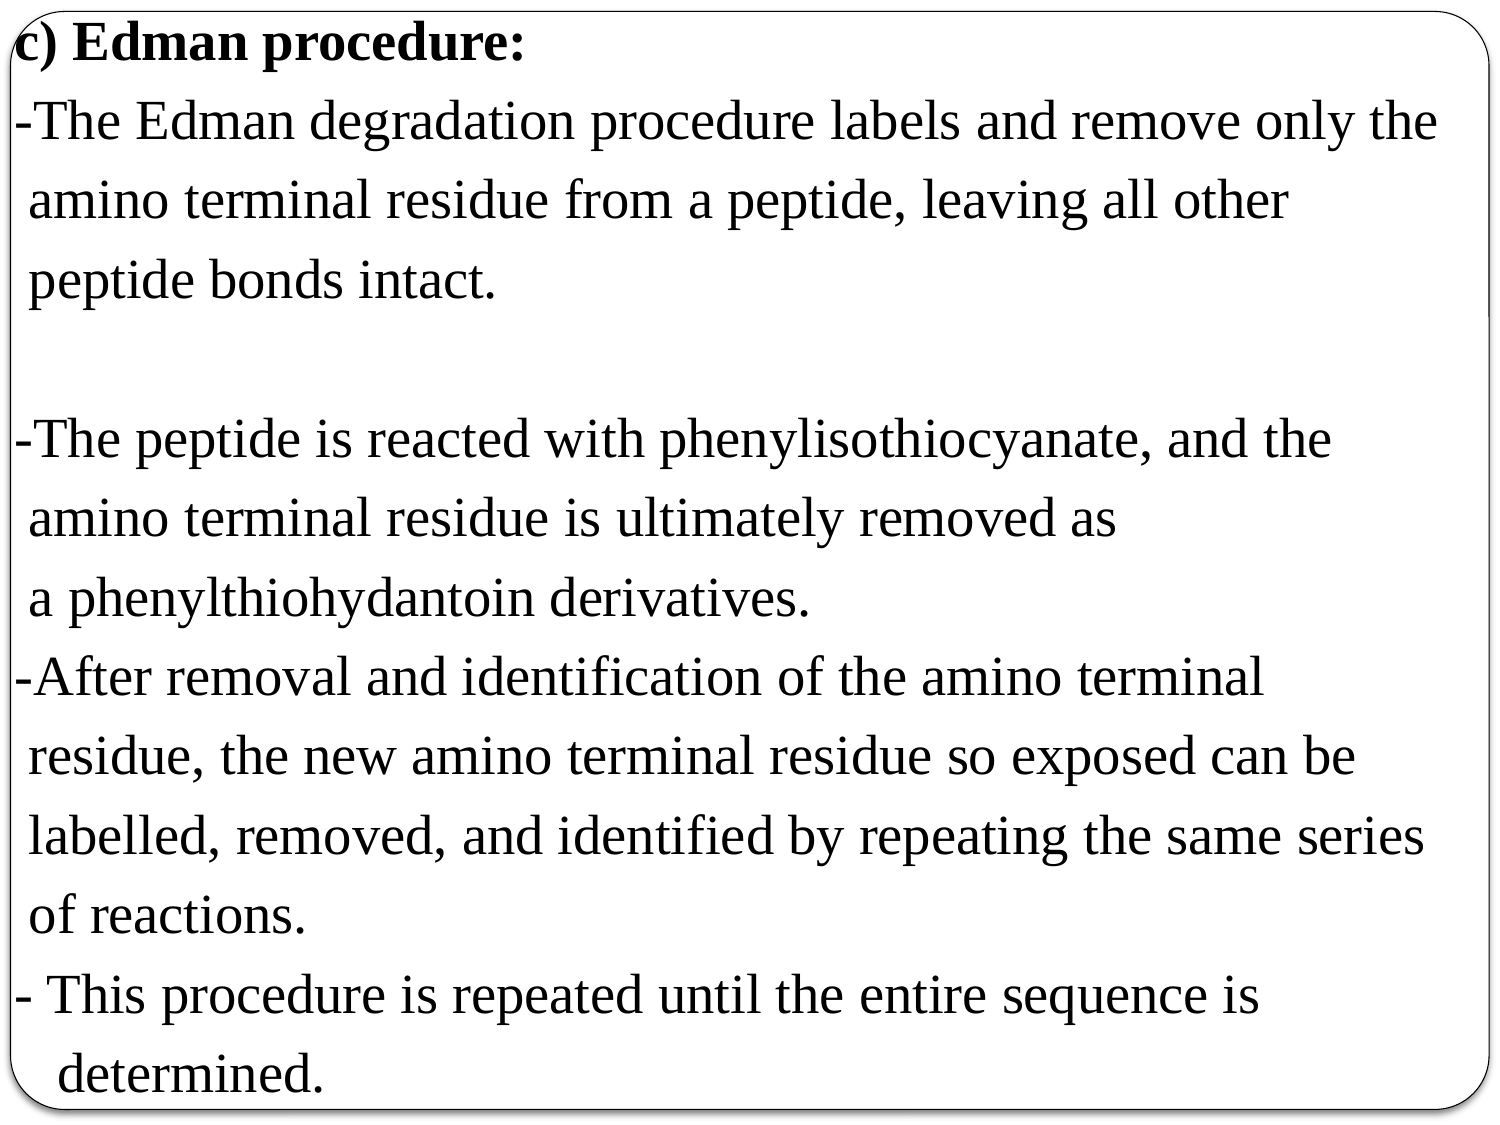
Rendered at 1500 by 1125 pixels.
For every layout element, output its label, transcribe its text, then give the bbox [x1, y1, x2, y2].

list c) Edman procedure: -The Edman degradation procedure labels and remove only the amino terminal residue from a peptide, leaving all other peptide bonds intact. -The peptide is reacted with phenylisothiocyanate, and the amino terminal residue is ultimately removed as a phenylthiohydantoin derivatives. -After removal and identification of the amino terminal residue, the new amino terminal residue so exposed can be labelled, removed, and identified by repeating the same series of reactions. - This procedure is repeated until the entire sequence is determined. [0, 0, 1500, 1122]
